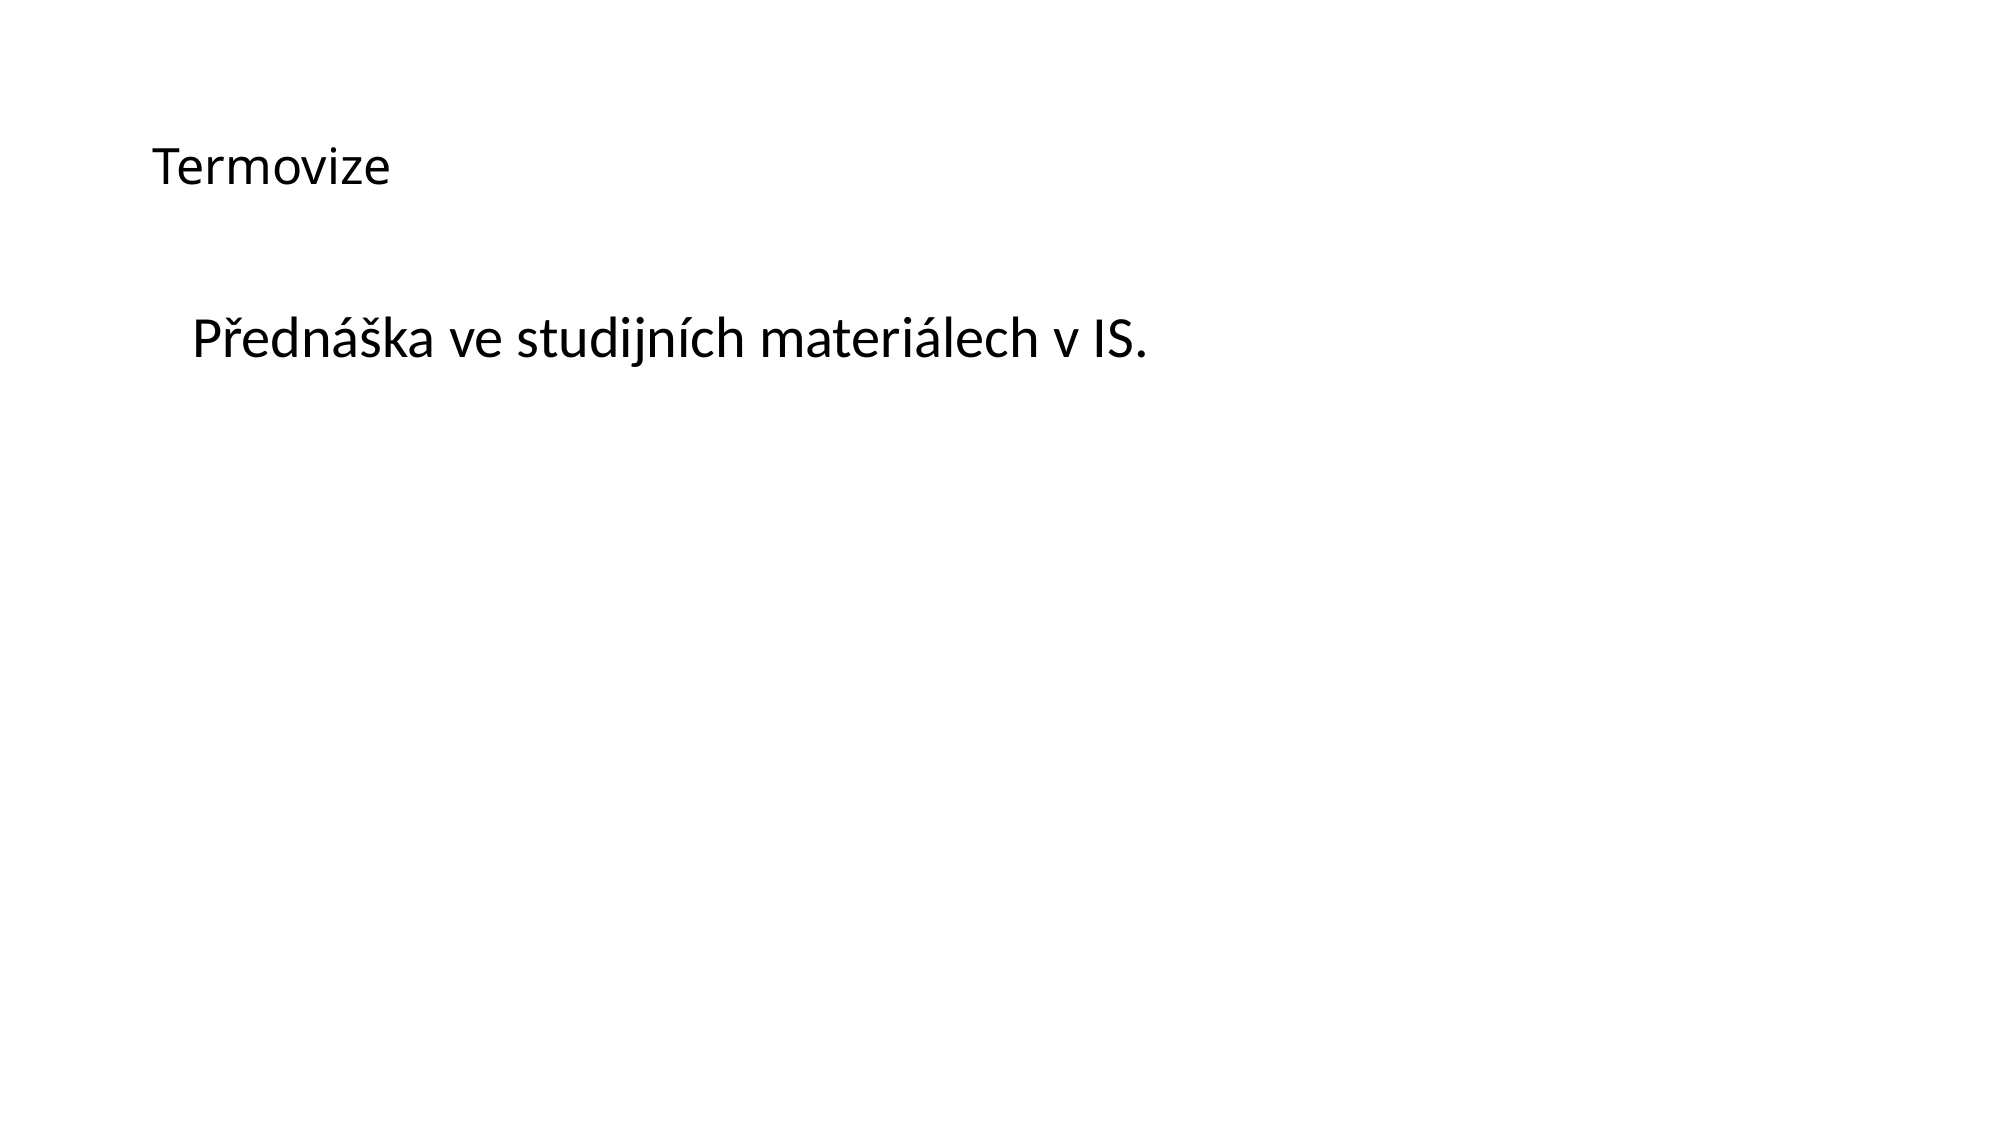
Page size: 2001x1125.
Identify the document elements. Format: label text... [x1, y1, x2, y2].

list Přednáška ve studijních materiálech v IS. [137, 299, 1863, 1014]
title Termovize [137, 59, 1863, 278]
